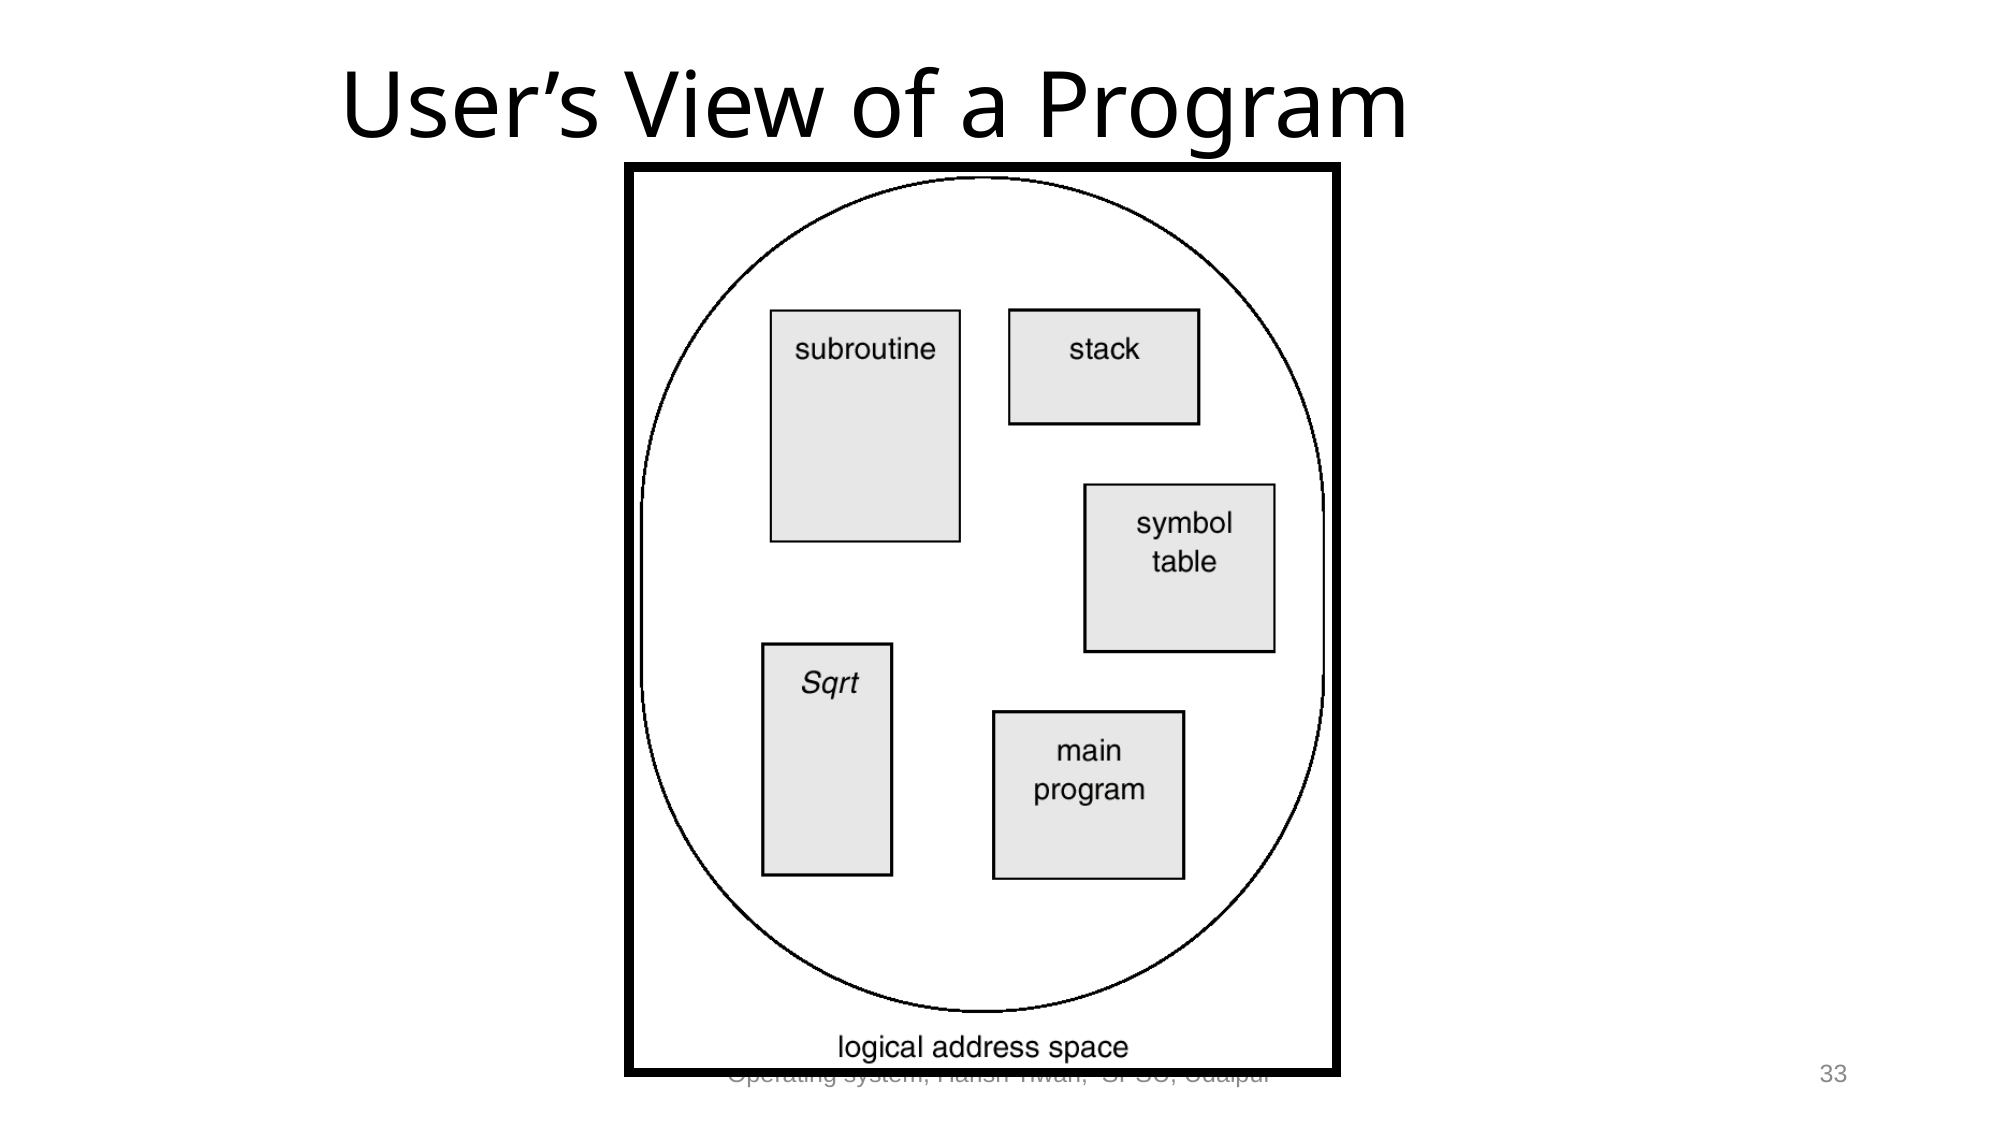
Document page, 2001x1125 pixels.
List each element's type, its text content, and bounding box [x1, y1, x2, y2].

picture [633, 171, 1332, 1068]
title User’s View of a Program [324, 45, 1675, 172]
footer Operating system, Harish Tiwari, SPSU, Udaipur [662, 1077, 1338, 1103]
slide_number 33 [1412, 1042, 1863, 1103]
